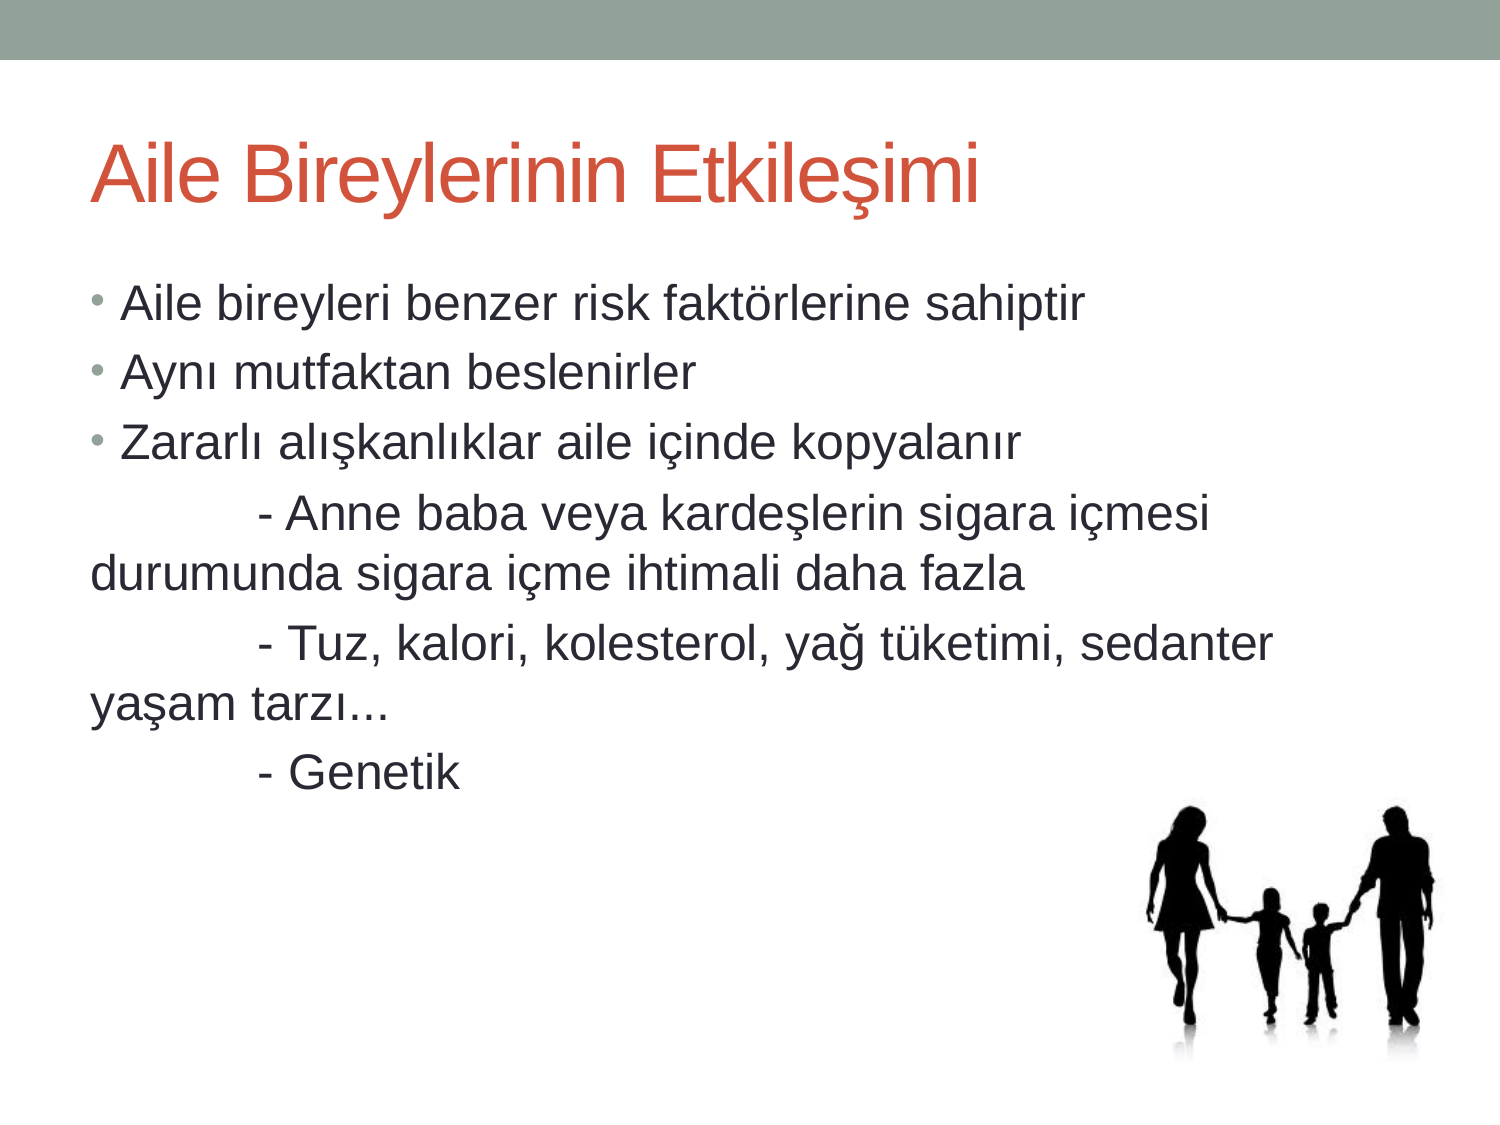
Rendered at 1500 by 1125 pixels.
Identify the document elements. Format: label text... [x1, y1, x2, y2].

picture [1104, 786, 1472, 1062]
title Aile Bireylerinin Etkileşimi [75, 87, 1425, 250]
list Aile bireyleri benzer risk faktörlerine sahiptir Aynı mutfaktan beslenirler Zararlı alışkanlıklar aile içinde kopyalanır - Anne baba veya kardeşlerin sigara içmesi durumunda sigara içme ihtimali daha fazla - Tuz, kalori, kolesterol, yağ tüketimi, sedanter yaşam tarzı... - Genetik [75, 262, 1425, 1063]
